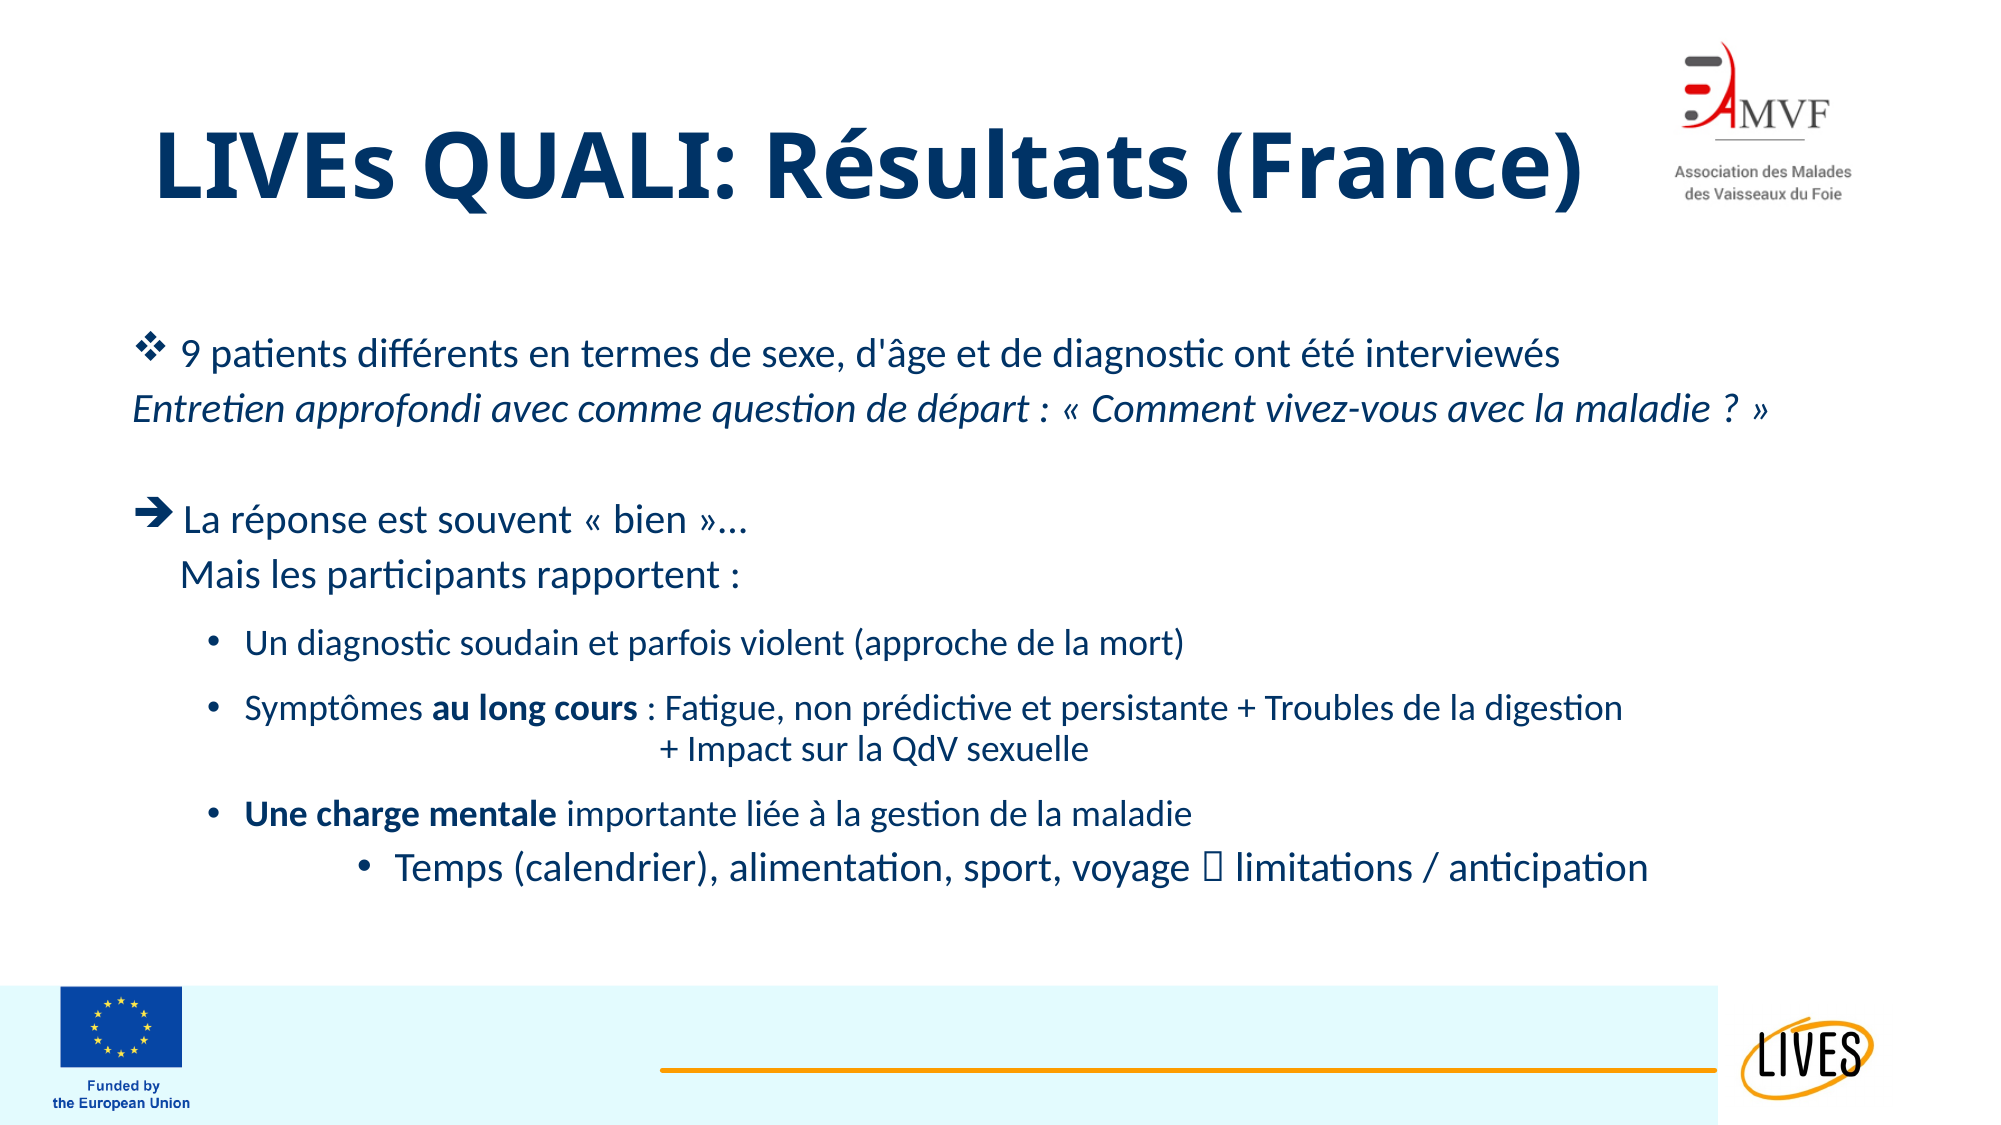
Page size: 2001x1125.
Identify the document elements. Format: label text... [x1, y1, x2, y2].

picture [33, 966, 202, 1125]
picture [1725, 1004, 1893, 1107]
picture [1620, 36, 1900, 225]
list 9 patients différents en termes de sexe, d'âge et de diagnostic ont été interviewés Entretien approfondi avec comme question de départ : « Comment vivez-vous avec la maladie ? » La réponse est souvent « bien »… Mais les participants rapportent : Un diagnostic soudain et parfois violent (approche de la mort) Symptômes au long cours : Fatigue, non prédictive et persistante + Troubles de la digestion + Impact sur la QdV sexuelle Une charge mentale importante liée à la gestion de la maladie Temps (calendrier), alimentation, sport, voyage  limitations / anticipation [42, 263, 1885, 977]
title LIVEs QUALI: Résultats (France) [137, 59, 1863, 263]
